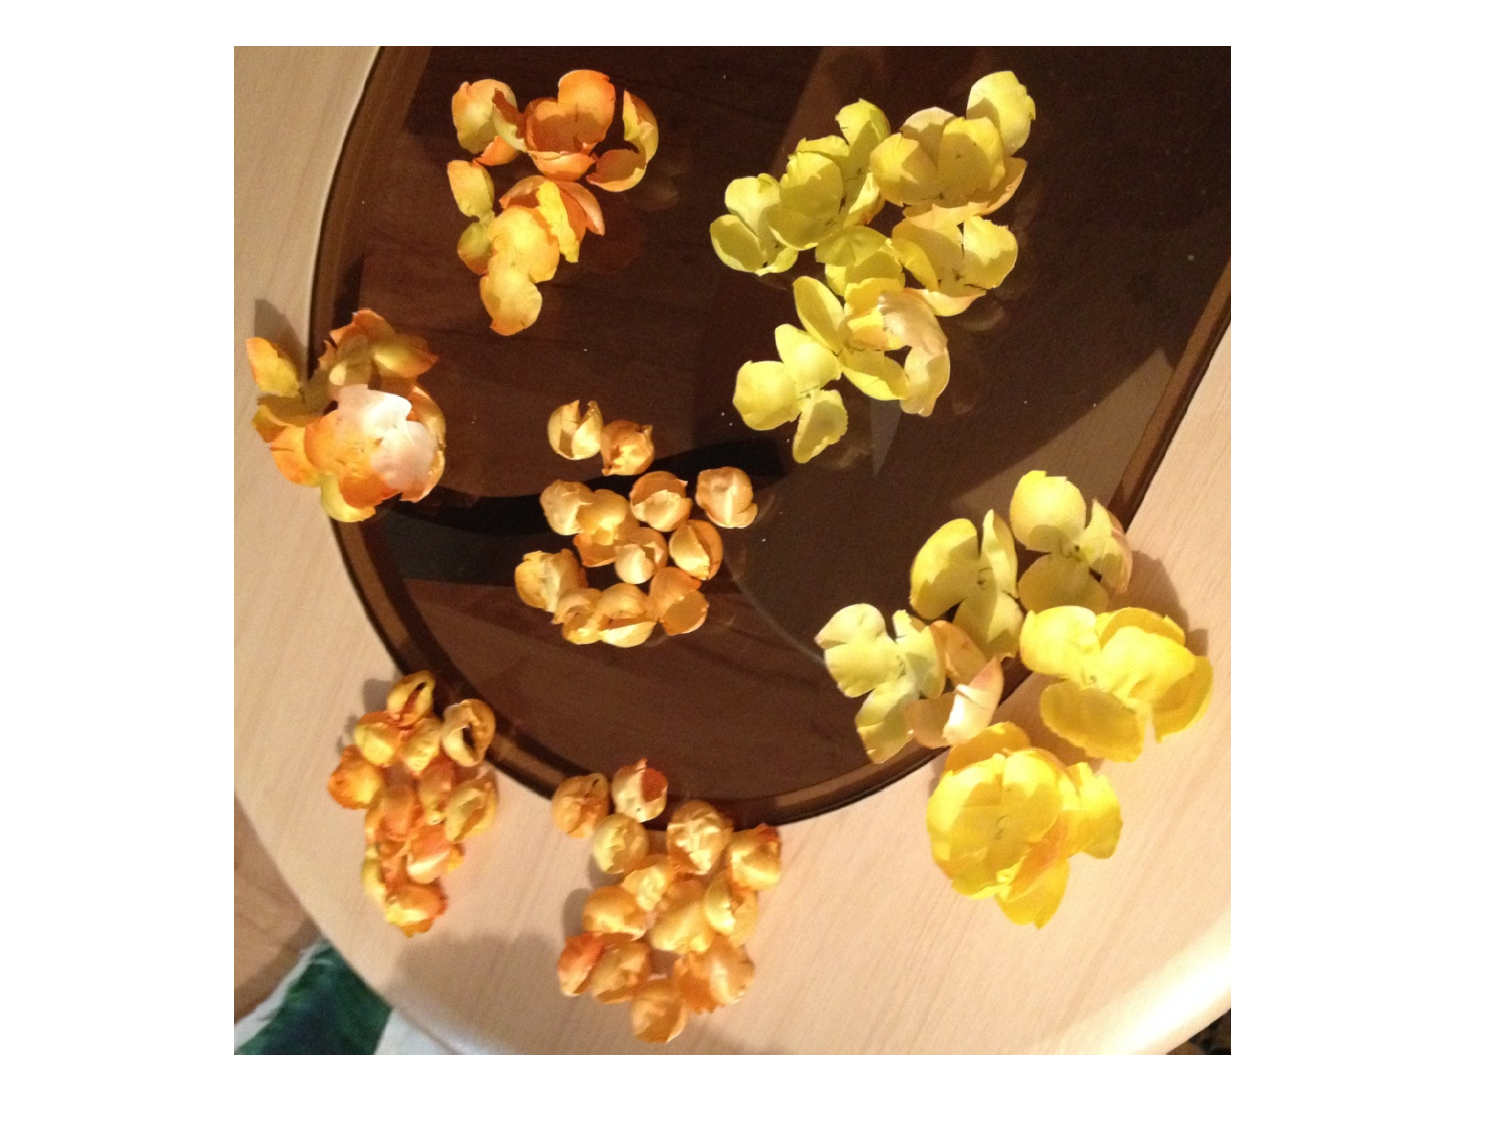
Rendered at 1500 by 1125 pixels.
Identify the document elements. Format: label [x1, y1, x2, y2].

list [234, 46, 1231, 1055]
